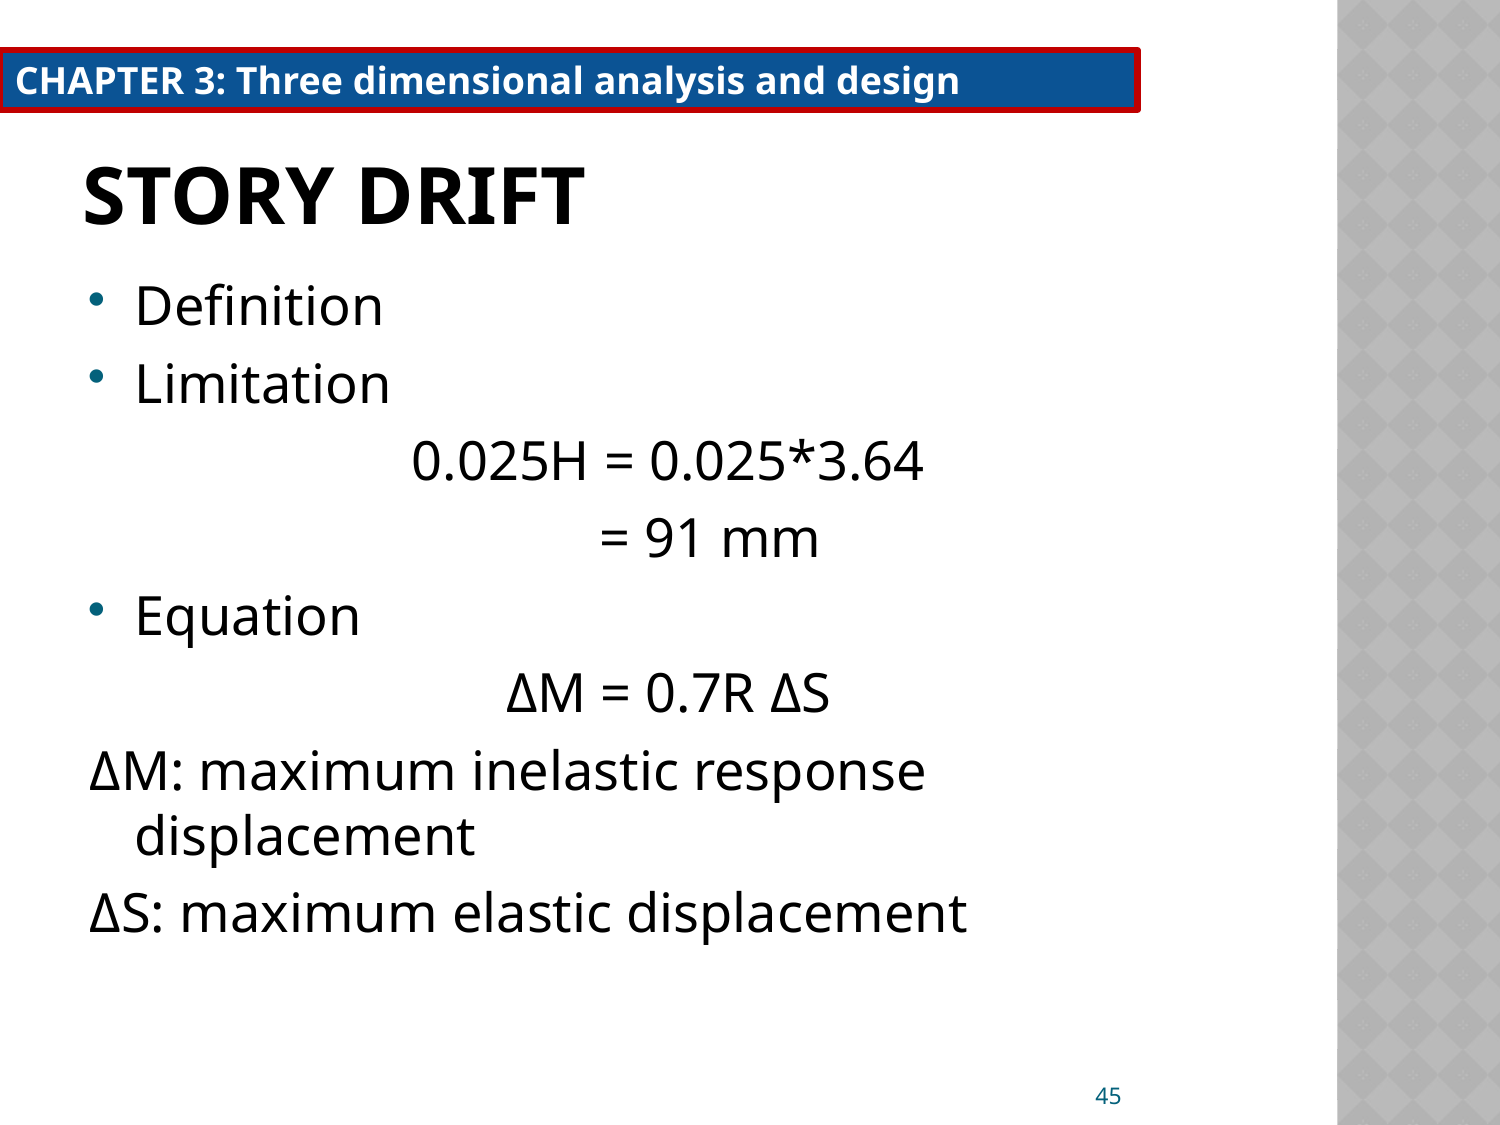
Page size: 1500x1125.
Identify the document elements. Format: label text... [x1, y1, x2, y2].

slide_number 45 [1025, 1075, 1122, 1113]
list Definition Limitation 0.025H = 0.025*3.64 = 91 mm Equation ΔM = 0.7R ΔS ΔM: maximum inelastic response displacement ΔS: maximum elastic displacement [75, 264, 1263, 1059]
title Story drift [75, 52, 1263, 240]
text_box CHAPTER 3: Three dimensional analysis and design [0, 49, 1138, 110]
